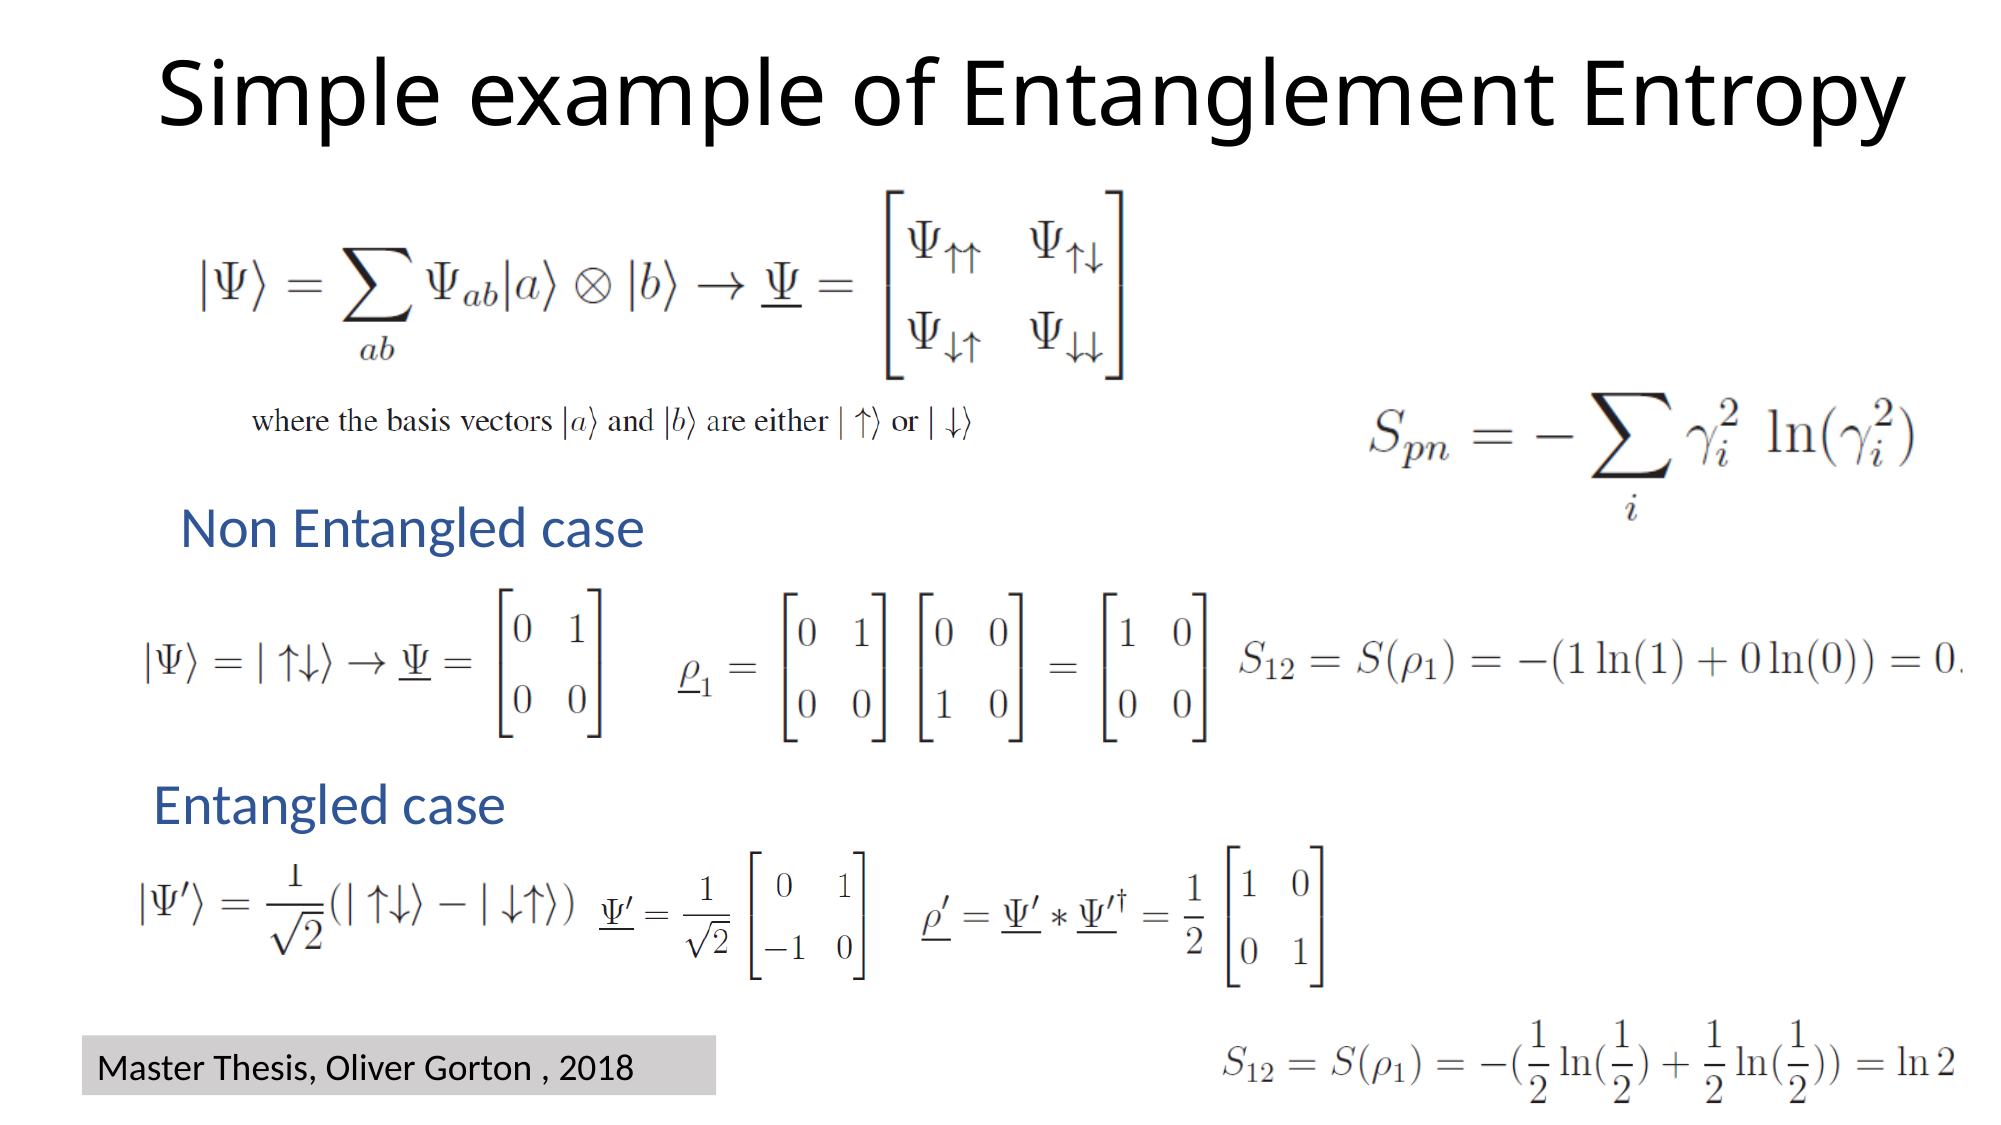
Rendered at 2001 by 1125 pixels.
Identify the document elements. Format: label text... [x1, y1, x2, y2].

text_box Non Entangled case [166, 481, 686, 561]
picture [1347, 367, 1918, 537]
picture [165, 180, 1137, 451]
text_box Master Thesis, Oliver Gorton , 2018 [82, 1035, 717, 1096]
text_box Entangled case [139, 790, 659, 864]
title Simple example of Entanglement Entropy [137, 31, 1928, 249]
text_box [139, 561, 1963, 790]
picture [910, 841, 1955, 1120]
picture [139, 844, 879, 1008]
